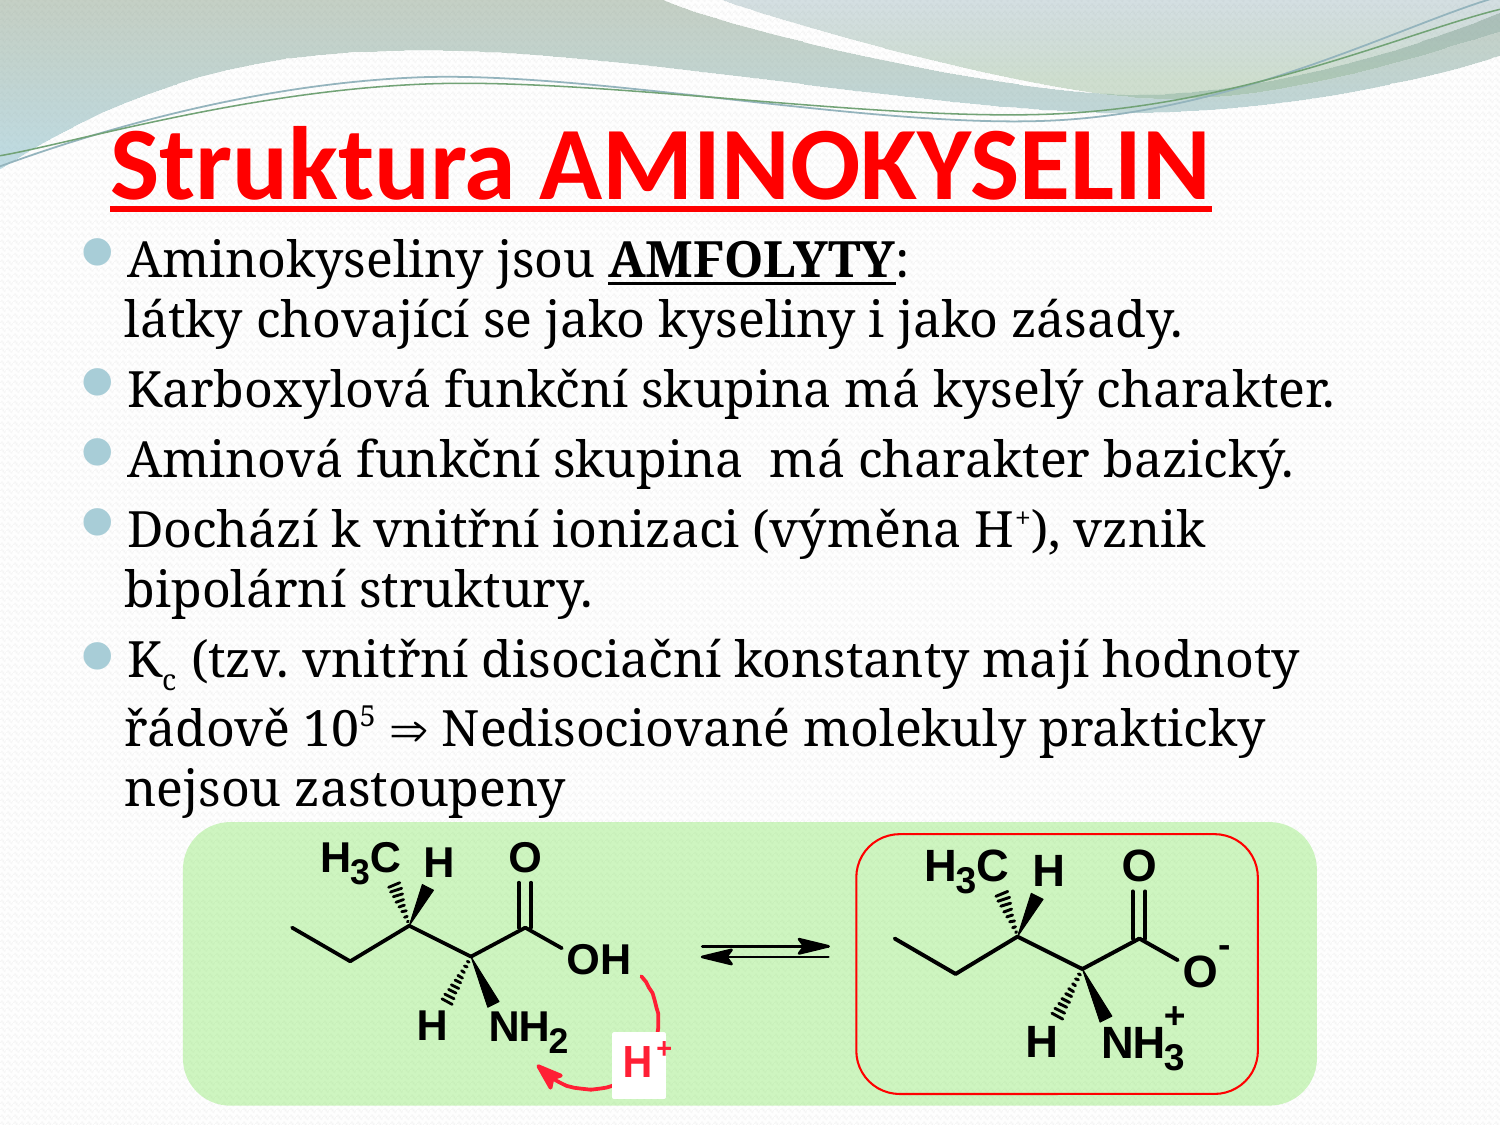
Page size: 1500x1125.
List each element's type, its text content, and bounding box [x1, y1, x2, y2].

table_cell 9,59 [175, 823, 182, 941]
list Aminokyseliny jsou AMFOLYTY: látky chovající se jako kyseliny i jako zásady. Karboxylová funkční skupina má kyselý charakter. Aminová funkční skupina má charakter bazický. Dochází k vnitřní ionizaci (výměna H+), vznik bipolární struktury. Kc (tzv. vnitřní disociační konstanty mají hodnoty řádově 105  Nedisociované molekuly prakticky nejsou zastoupeny [64, 220, 1415, 941]
title Struktura AMINOKYSELIN [110, 77, 1247, 220]
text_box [182, 821, 1318, 1118]
table_cell 9,59 [1318, 824, 1325, 941]
